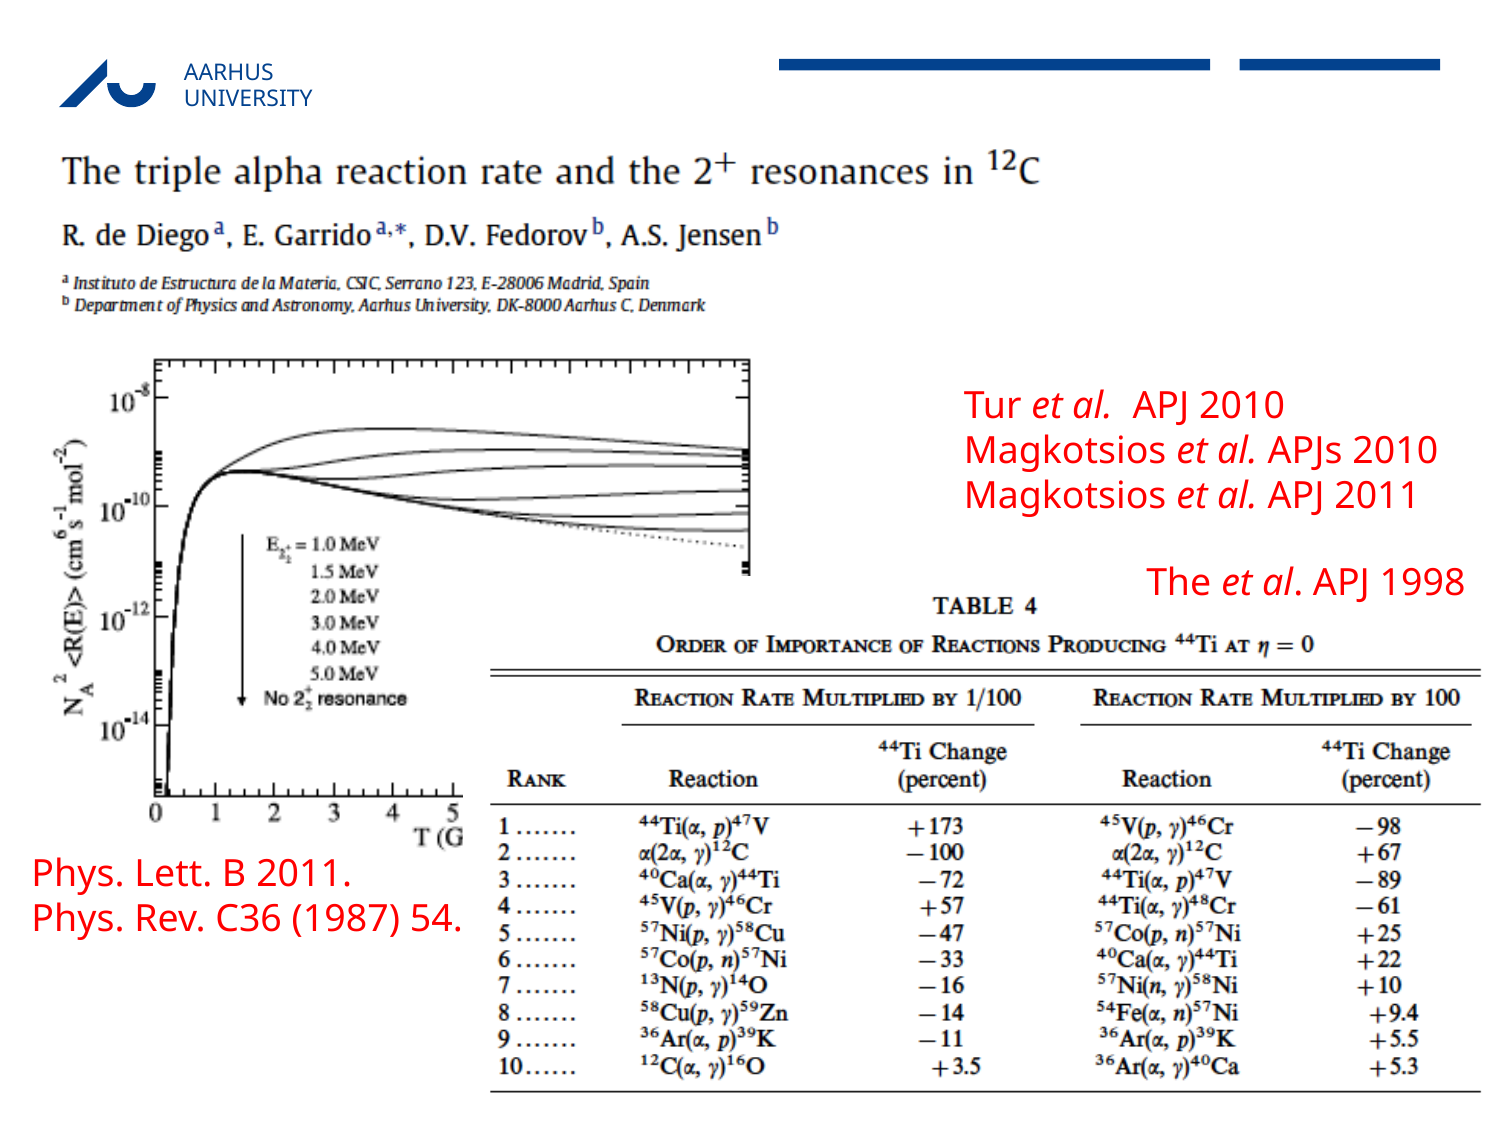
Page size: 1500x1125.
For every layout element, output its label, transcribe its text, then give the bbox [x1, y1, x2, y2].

picture [0, 135, 1500, 873]
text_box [463, 550, 1500, 1108]
text_box Tur et al. APJ 2010 Magkotsios et al. APJs 2010 Magkotsios et al. APJ 2011 [949, 373, 1481, 524]
text_box Phys. Lett. B 2011. Phys. Rev. C36 (1987) 54.. [16, 882, 458, 947]
